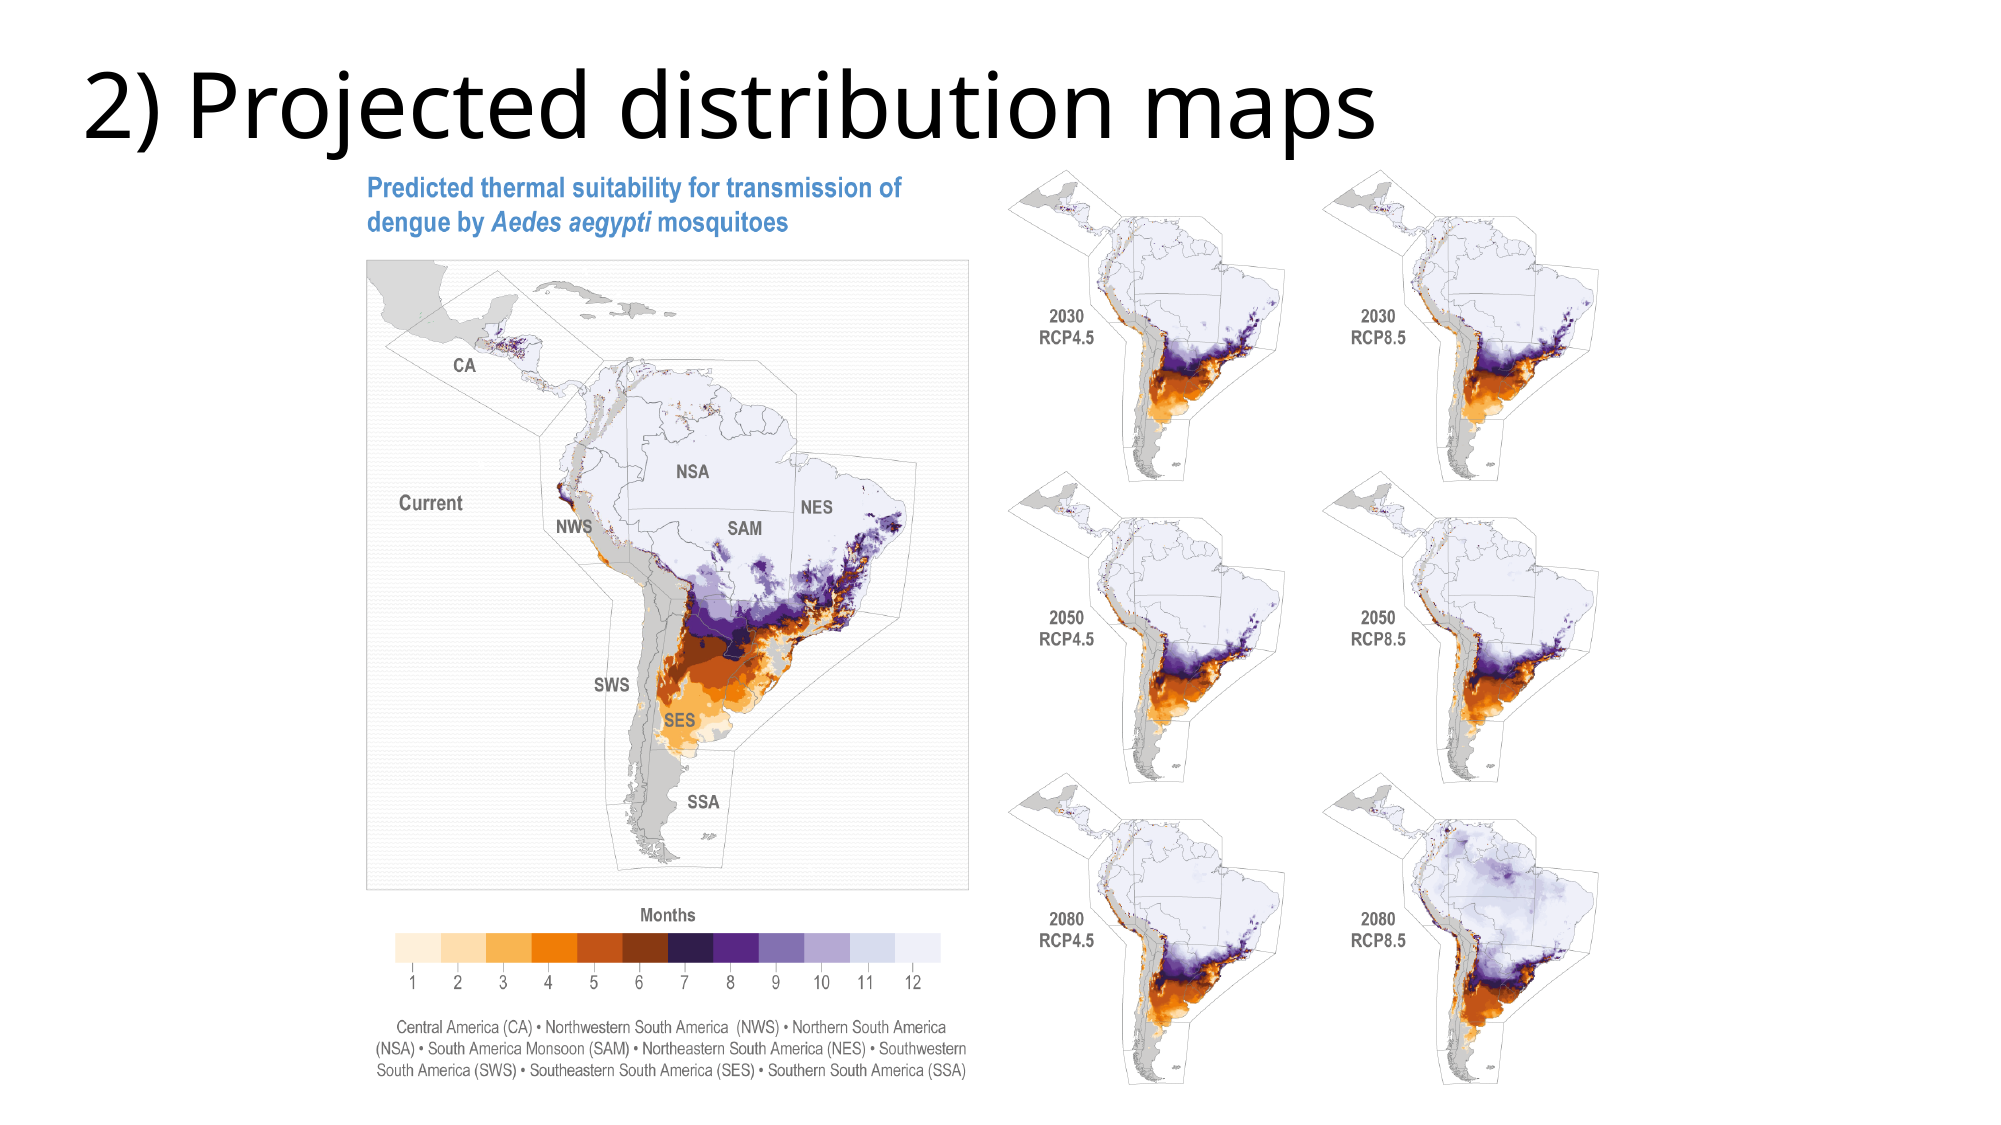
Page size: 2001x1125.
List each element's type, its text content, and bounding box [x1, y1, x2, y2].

title 2) Projected distribution maps [67, 0, 1793, 218]
picture [366, 169, 1599, 1090]
